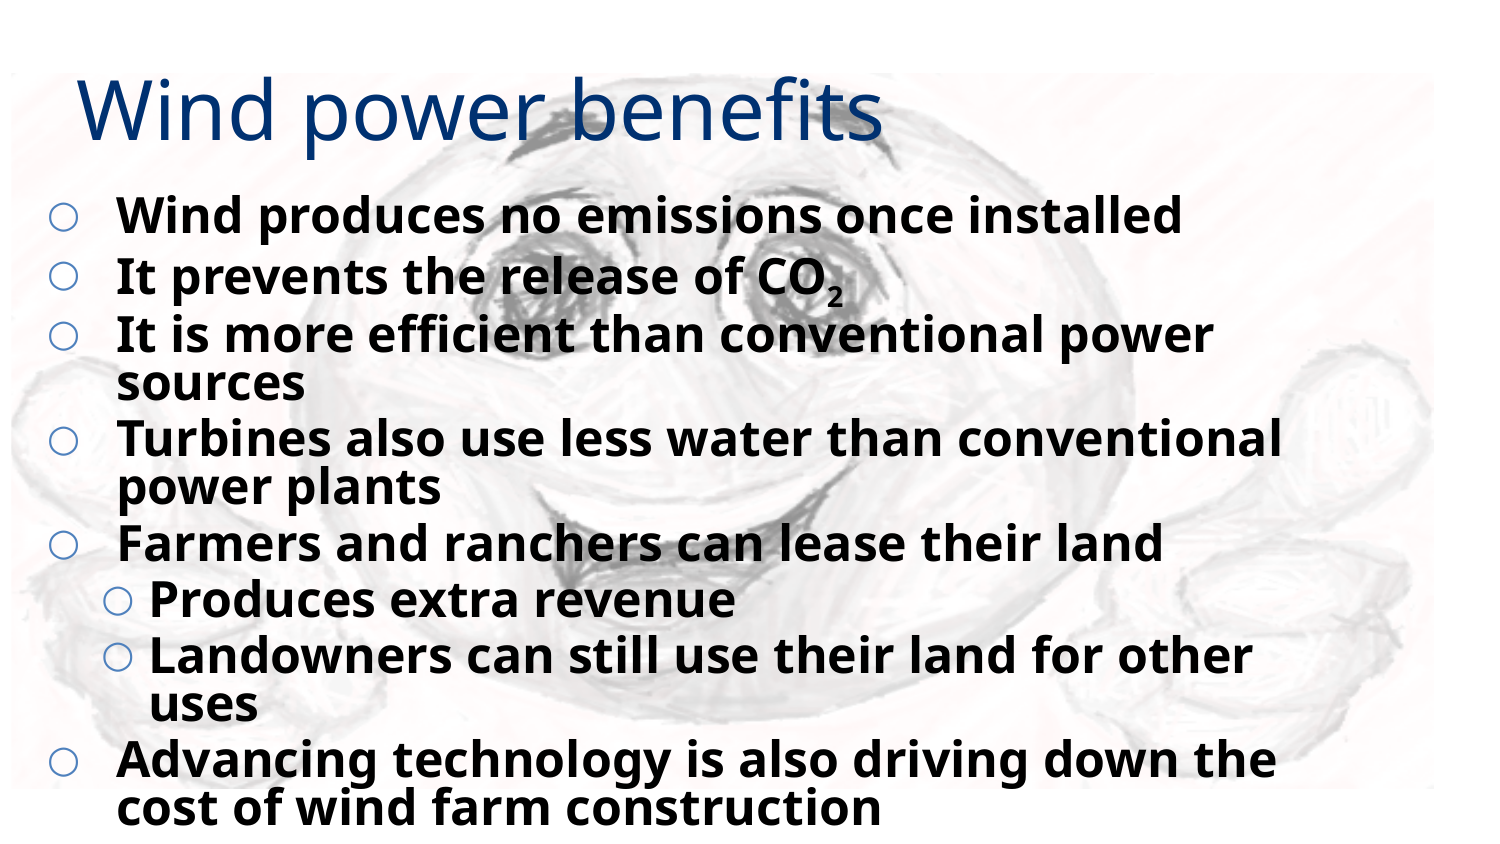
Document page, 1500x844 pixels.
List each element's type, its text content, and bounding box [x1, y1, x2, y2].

title Wind power benefits [61, 24, 1215, 166]
list Wind produces no emissions once installed It prevents the release of CO2 It is more efficient than conventional power sources Turbines also use less water than conventional power plants Farmers and ranchers can lease their land Produces extra revenue Landowners can still use their land for other uses Advancing technology is also driving down the cost of wind farm construction [11, 187, 1370, 620]
text_box [9, 72, 1436, 791]
